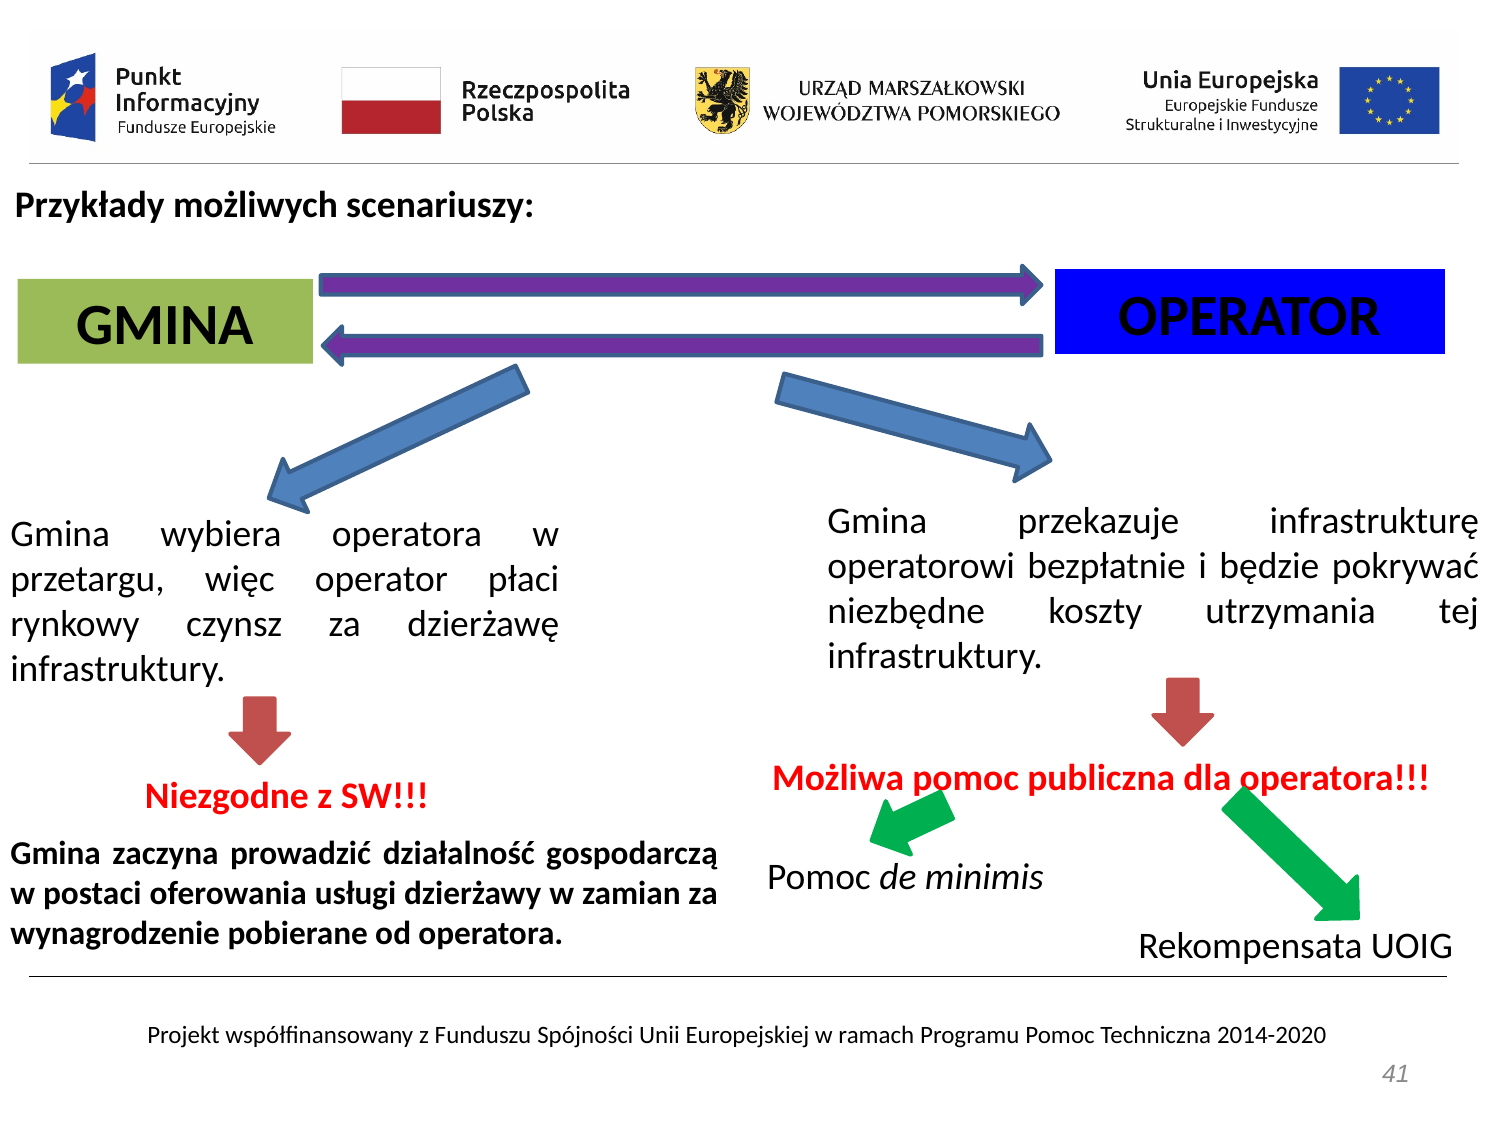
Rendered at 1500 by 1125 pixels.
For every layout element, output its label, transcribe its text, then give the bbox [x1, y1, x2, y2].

text_box Pomoc de minimis [752, 844, 1131, 905]
text_box [318, 263, 1044, 307]
text_box Przykłady możliwych scenariuszy: [0, 172, 1500, 233]
text_box Gmina wybiera operatora w przetargu, więc operator płaci rynkowy czynsz za dzierżawę infrastruktury. [0, 501, 575, 697]
text_box OPERATOR [1055, 269, 1445, 354]
text_box [228, 696, 292, 763]
text_box Gmina przekazuje infrastrukturę operatorowi bezpłatnie i będzie pokrywać niezbędne koszty utrzymania tej infrastruktury. [812, 488, 1495, 684]
picture [29, 30, 1459, 164]
text_box GMINA [17, 278, 313, 364]
text_box [869, 789, 955, 844]
text_box [774, 371, 1053, 484]
slide_number 41 [1074, 1042, 1425, 1103]
text_box Rekompensata UOIG [1094, 913, 1497, 974]
text_box [1151, 677, 1215, 746]
text_box Gmina zaczyna prowadzić działalność gospodarczą w postaci oferowania usługi dzierżawy w zamian za wynagrodzenie pobierane od operatora. [0, 823, 734, 959]
text_box [1221, 786, 1360, 913]
text_box [320, 324, 1044, 367]
text_box Niezgodne z SW!!! [0, 763, 575, 823]
text_box [266, 363, 531, 501]
text_box Możliwa pomoc publiczna dla operatora!!! [705, 746, 1498, 806]
